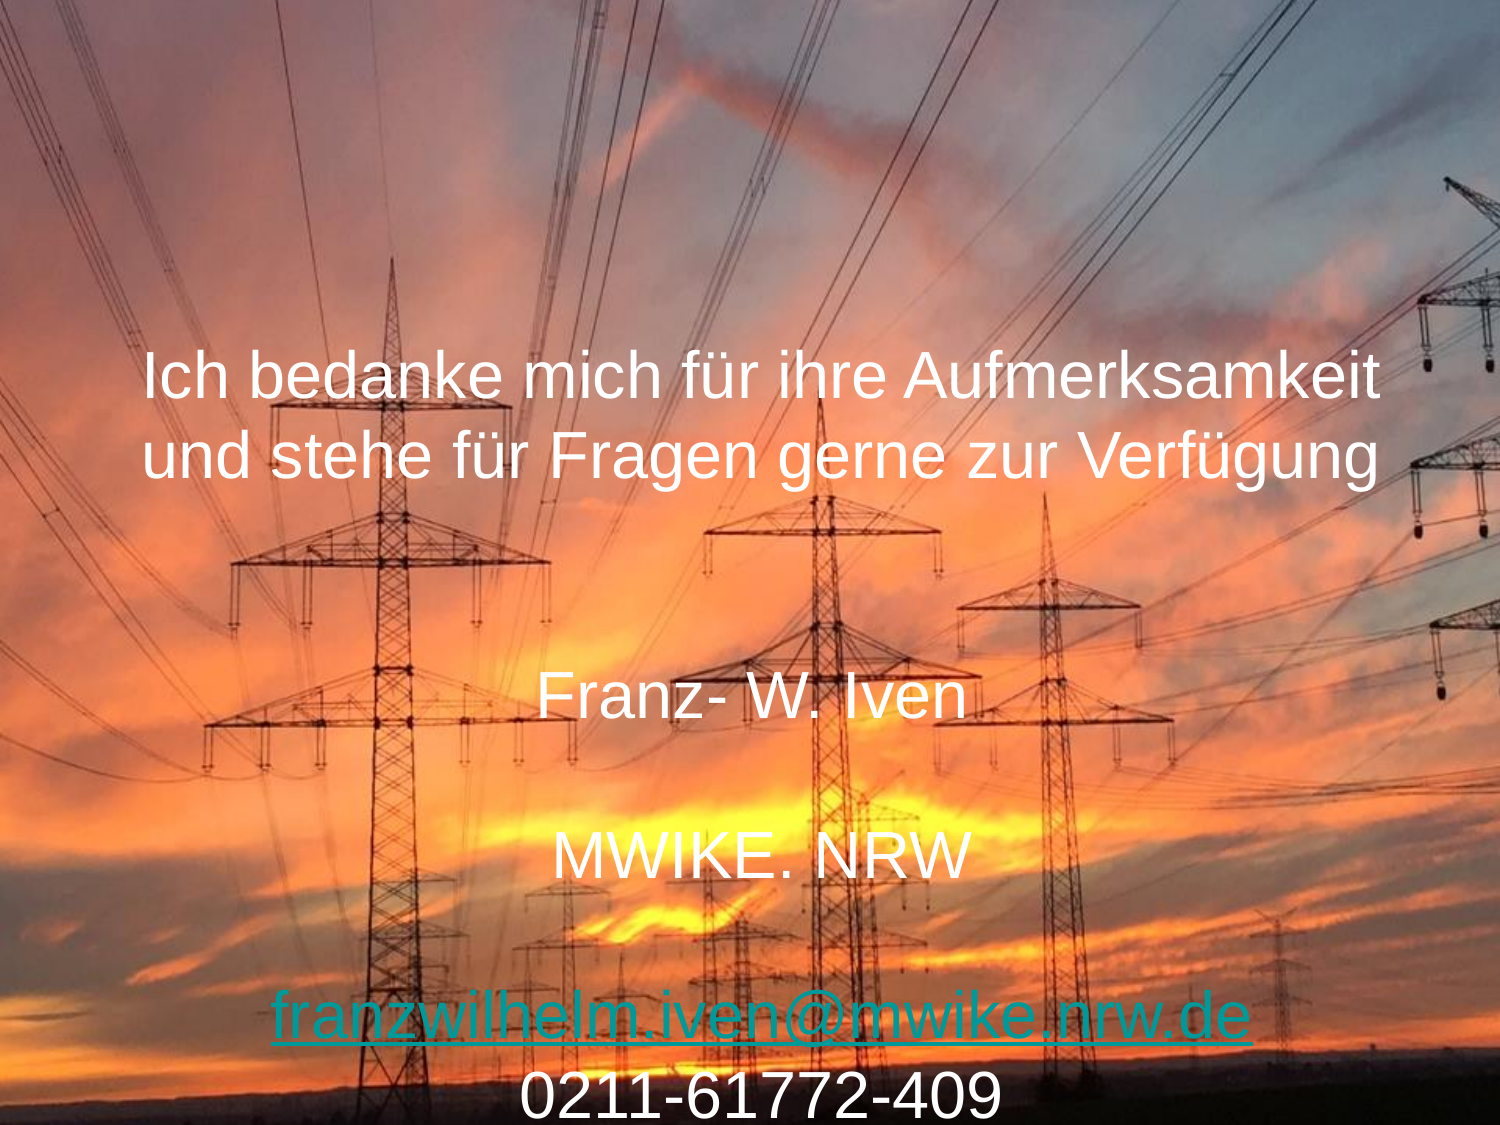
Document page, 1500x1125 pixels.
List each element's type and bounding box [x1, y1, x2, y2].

list [0, 0, 1500, 1125]
